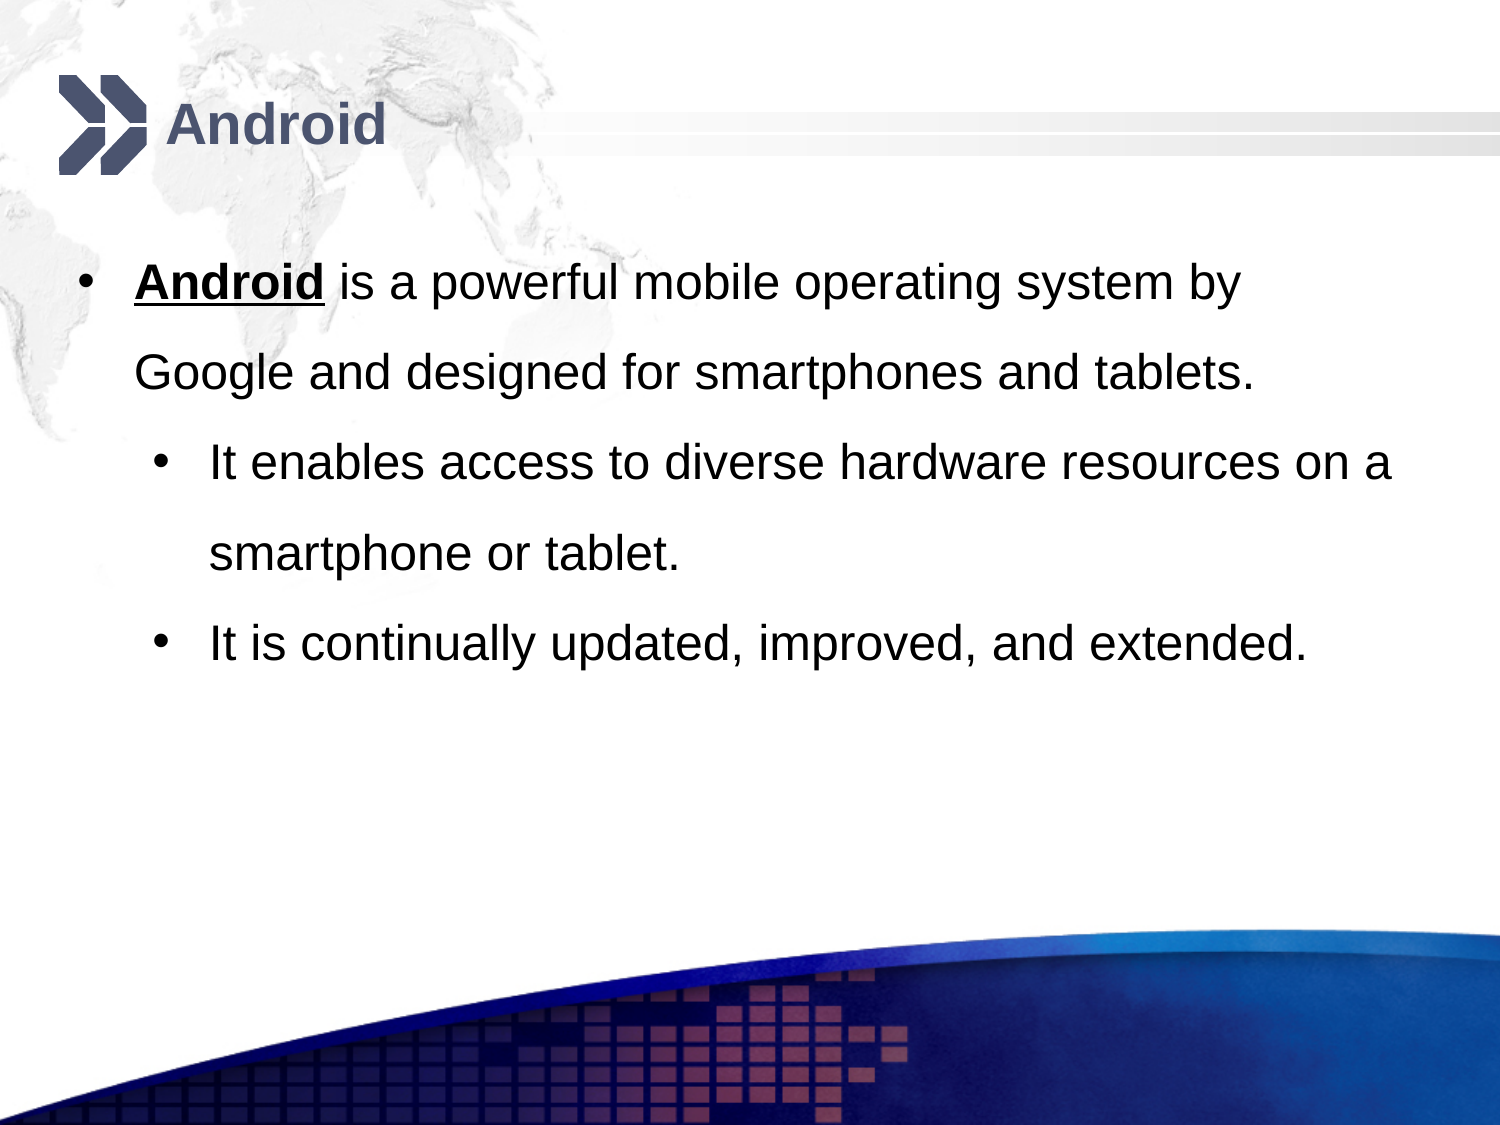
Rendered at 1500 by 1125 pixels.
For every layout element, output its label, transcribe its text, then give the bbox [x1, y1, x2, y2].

picture [0, 0, 1500, 1125]
title Android [149, 74, 1388, 168]
list Android is a powerful mobile operating system by Google and designed for smartphones and tablets. It enables access to diverse hardware resources on a smartphone or tablet. It is continually updated, improved, and extended. [62, 212, 1426, 988]
